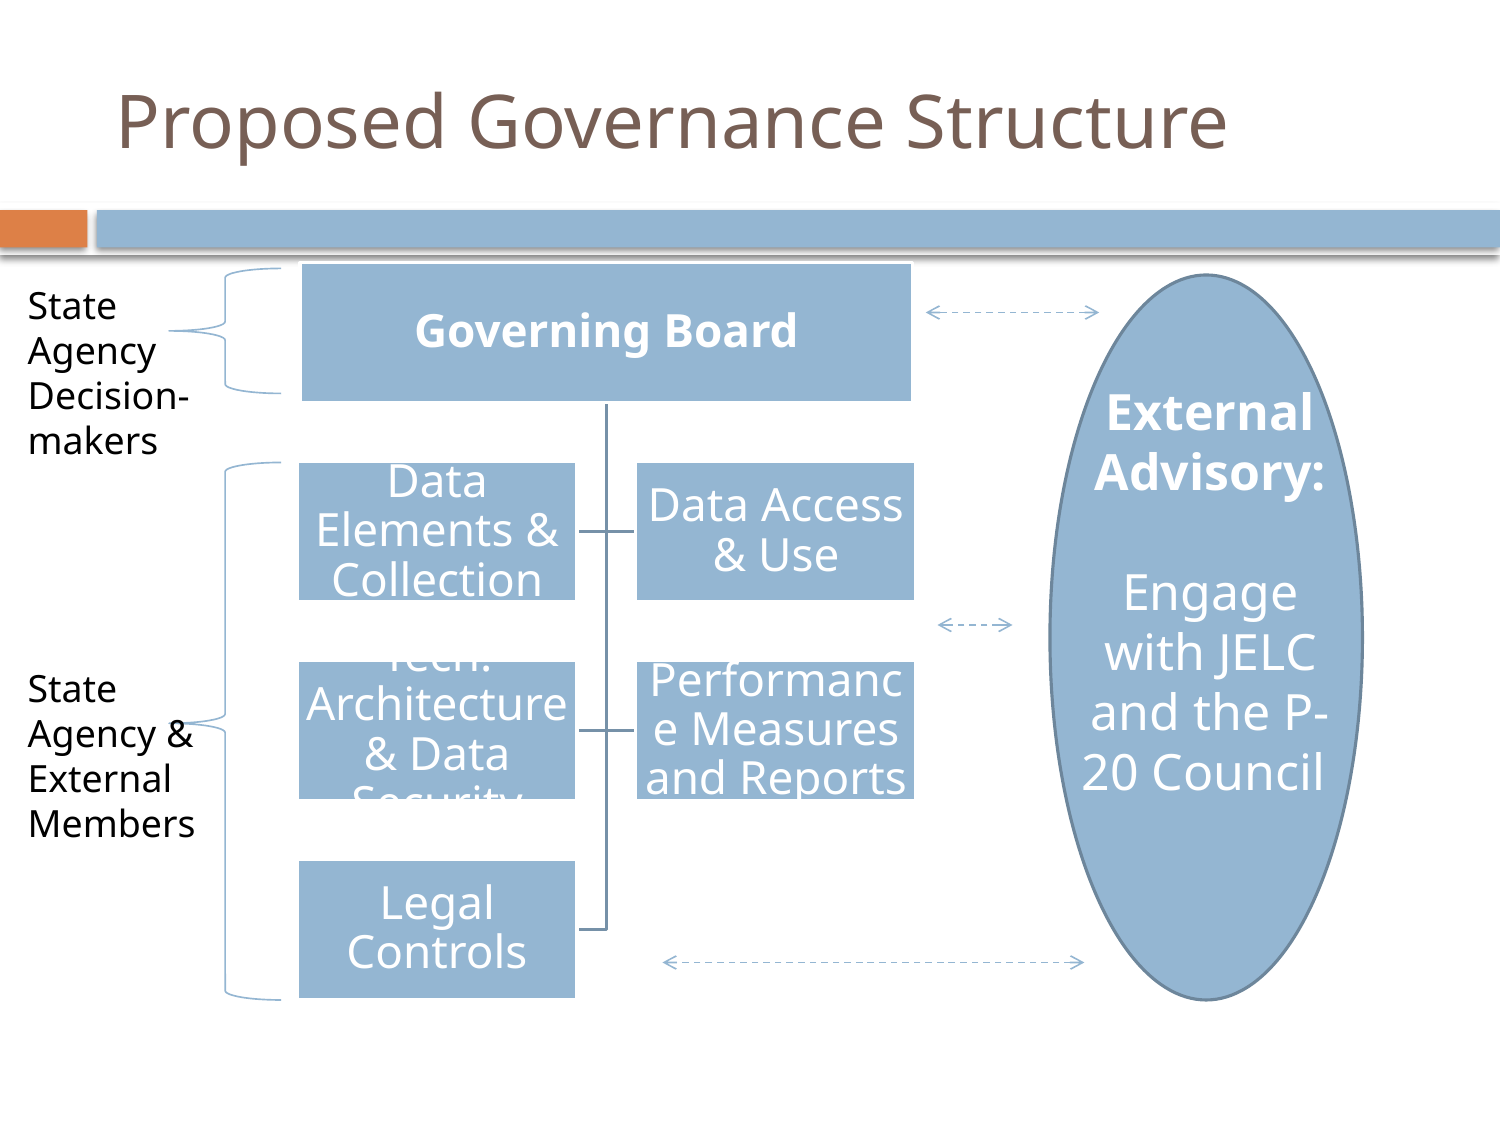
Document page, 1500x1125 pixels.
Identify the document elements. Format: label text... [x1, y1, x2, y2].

text_box External Advisory: Engage with JELC and the P-20 Council [1119, 373, 1364, 809]
title Proposed Governance Structure [100, 37, 1475, 200]
text_box [1119, 273, 1315, 373]
text_box [1119, 809, 1346, 1002]
text_box State Agency & External Members [12, 657, 94, 853]
text_box State Agency Decision-makers [12, 274, 94, 470]
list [100, 262, 1113, 1001]
